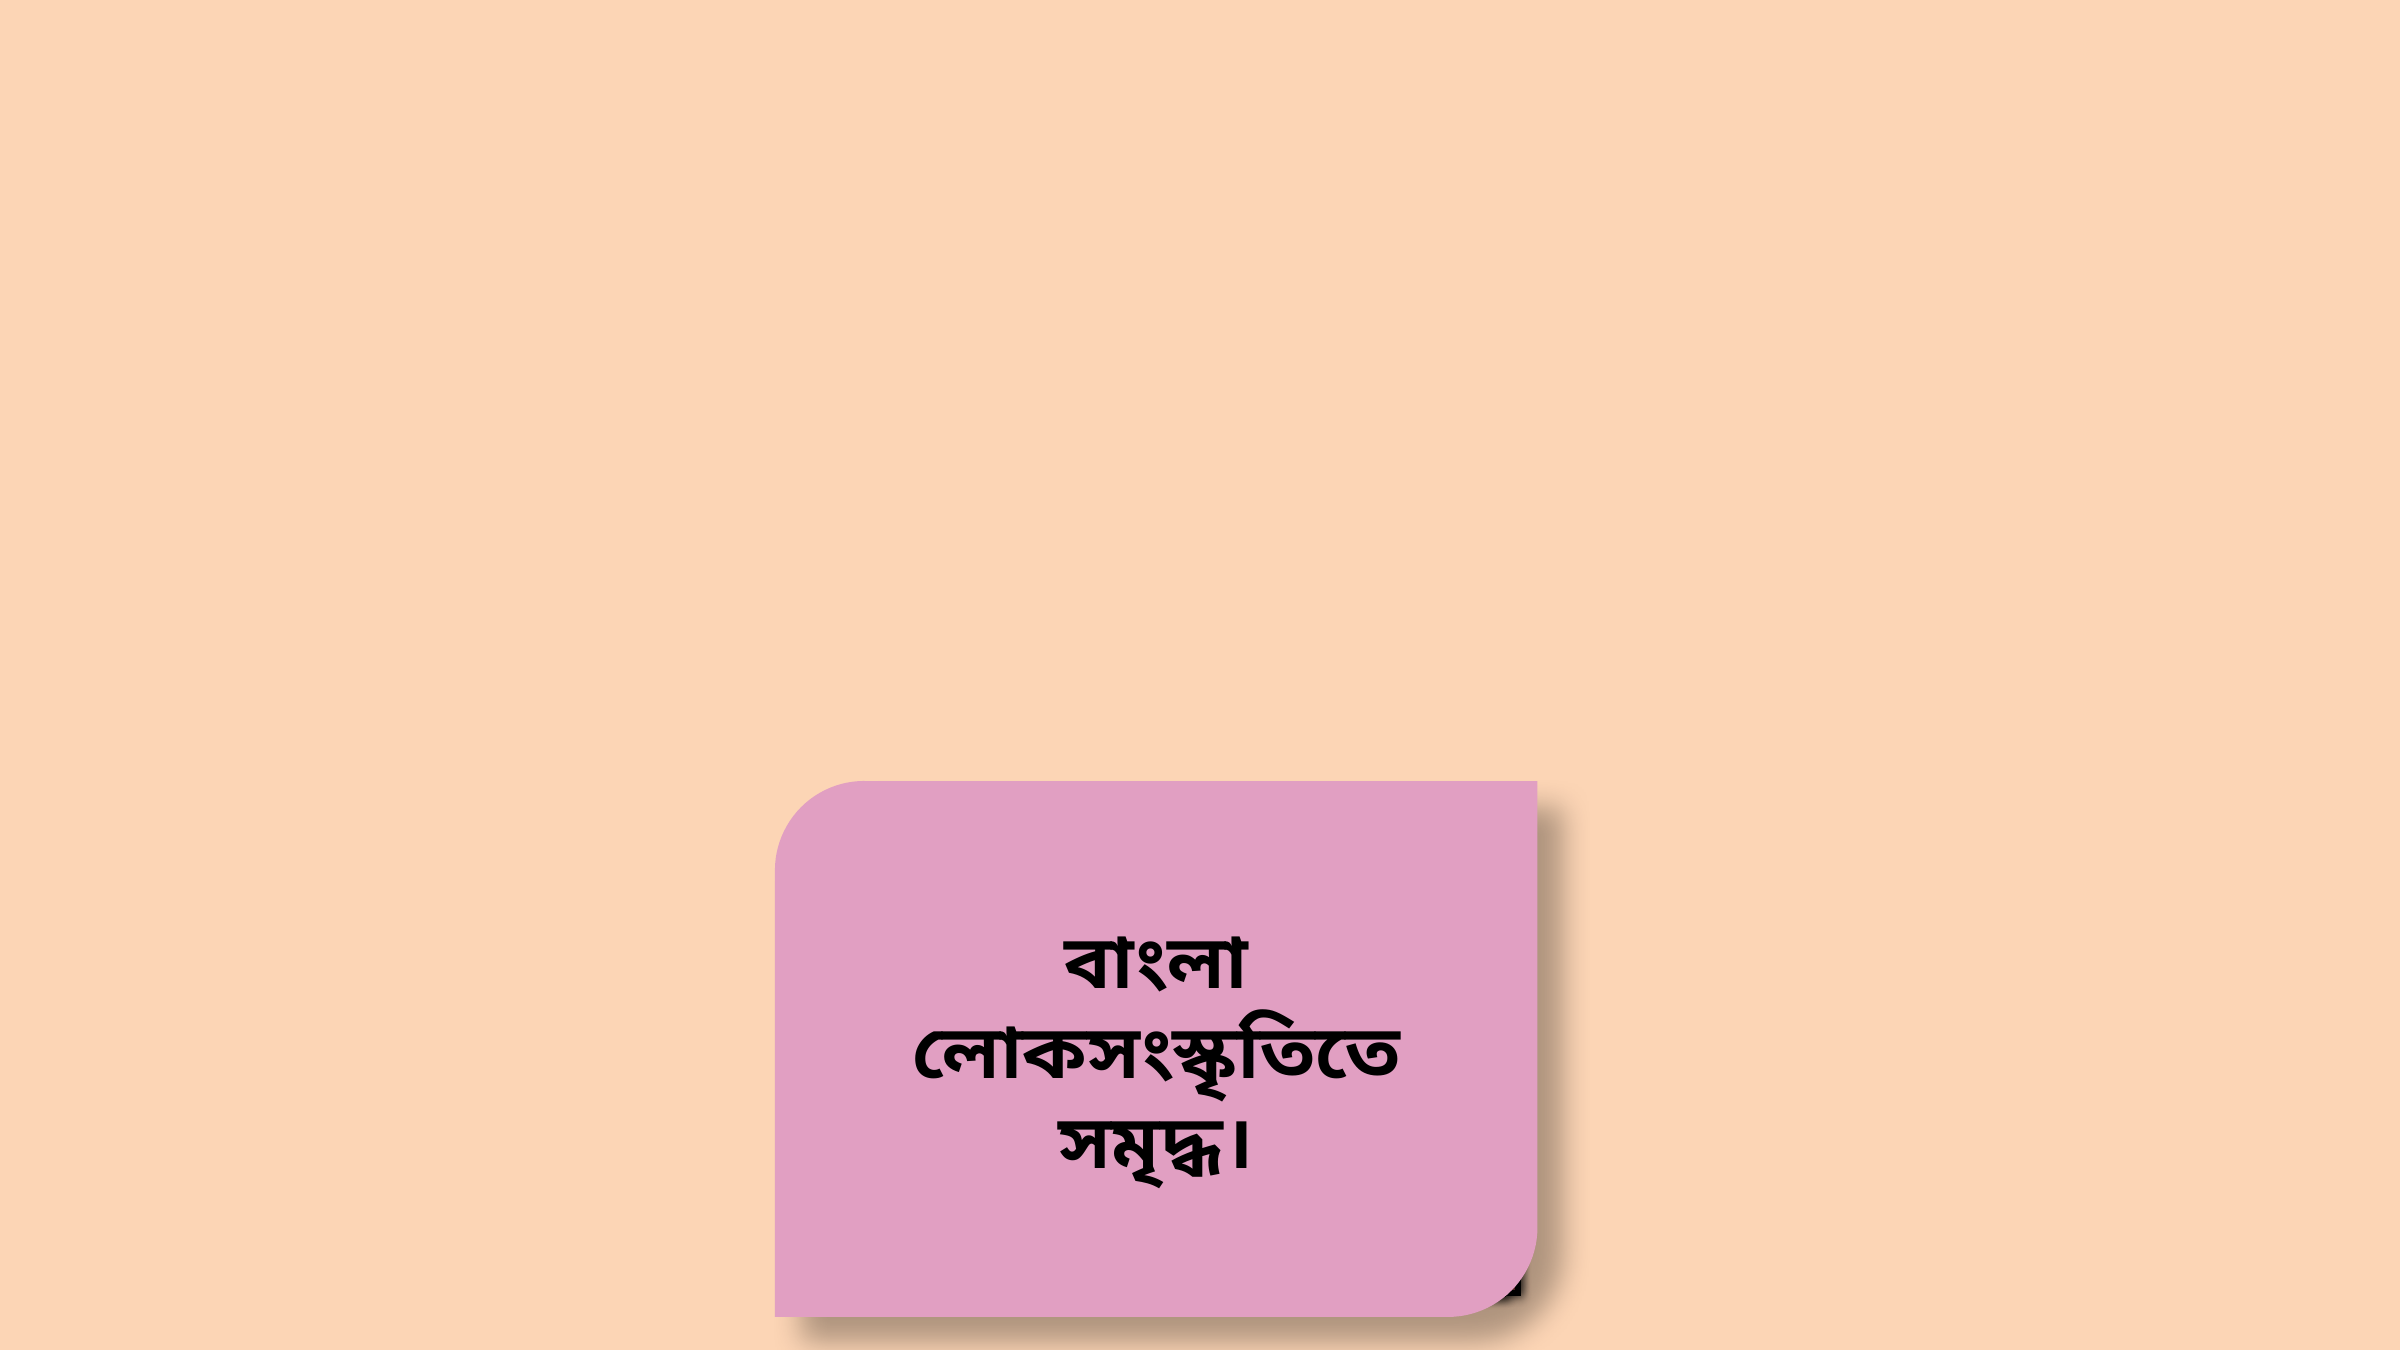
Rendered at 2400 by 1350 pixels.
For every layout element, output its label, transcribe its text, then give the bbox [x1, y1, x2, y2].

text_box বাংলা লোকসংস্কৃতিতে সমৃদ্ধ। [772, 778, 1540, 1320]
picture [849, 803, 1515, 1292]
